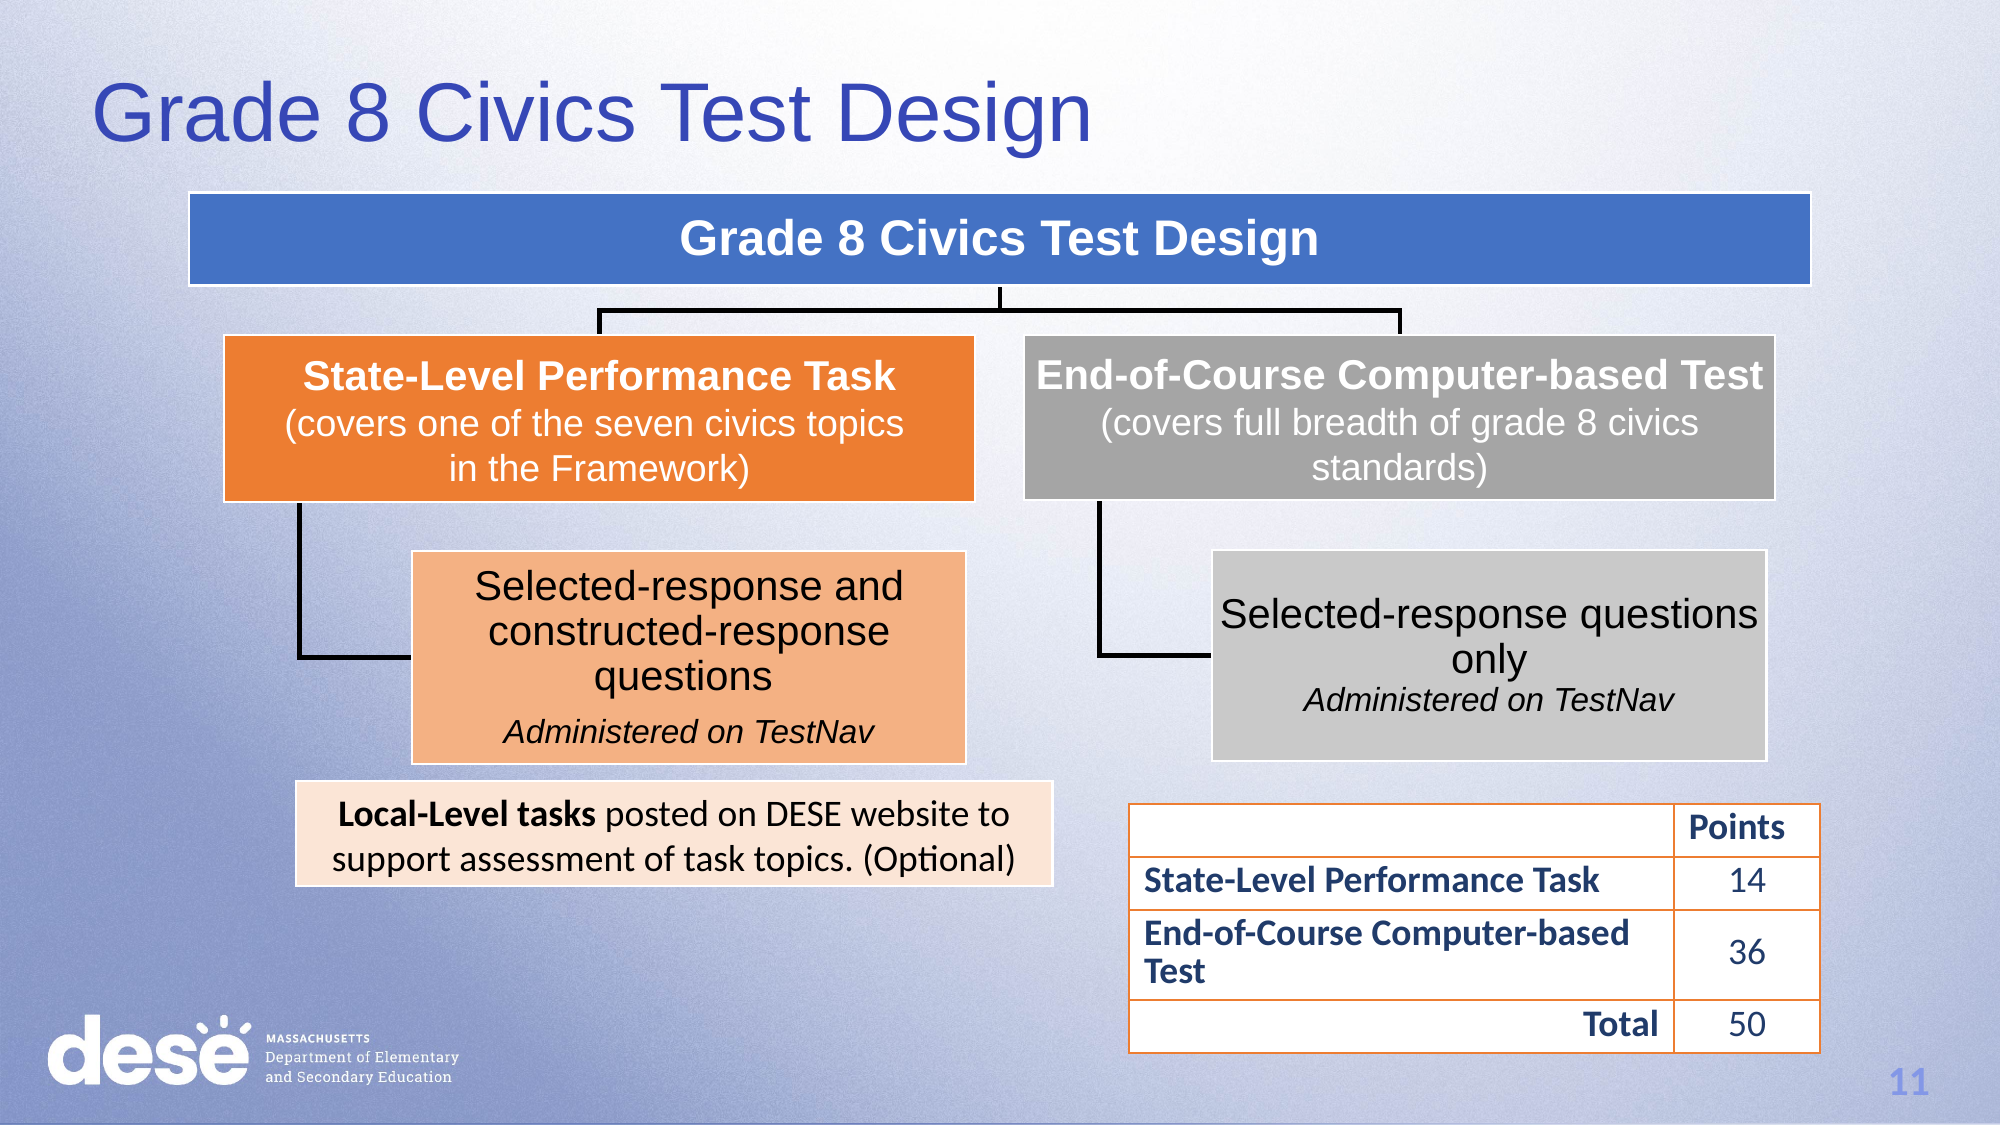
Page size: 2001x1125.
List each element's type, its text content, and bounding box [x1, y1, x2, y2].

text_box Local-Level tasks posted on DESE website to support assessment of task topics. (Optional) [295, 780, 1054, 887]
table_header ​ [1130, 805, 1673, 856]
table_header Points​ [1675, 805, 1819, 856]
table_cell 36 [1675, 911, 1819, 999]
table_cell Total​ [1130, 1001, 1673, 1052]
table_cell State-Level Performance Task​ [1130, 858, 1673, 909]
title Grade 8 Civics Test Design [76, 35, 1880, 168]
table_cell End-of-Course Computer-based Test​ [1130, 911, 1673, 999]
picture [0, 0, 2000, 1125]
table_cell 50​ [1675, 1001, 1819, 1052]
table_cell 14​ [1675, 858, 1819, 909]
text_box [155, 192, 1845, 765]
